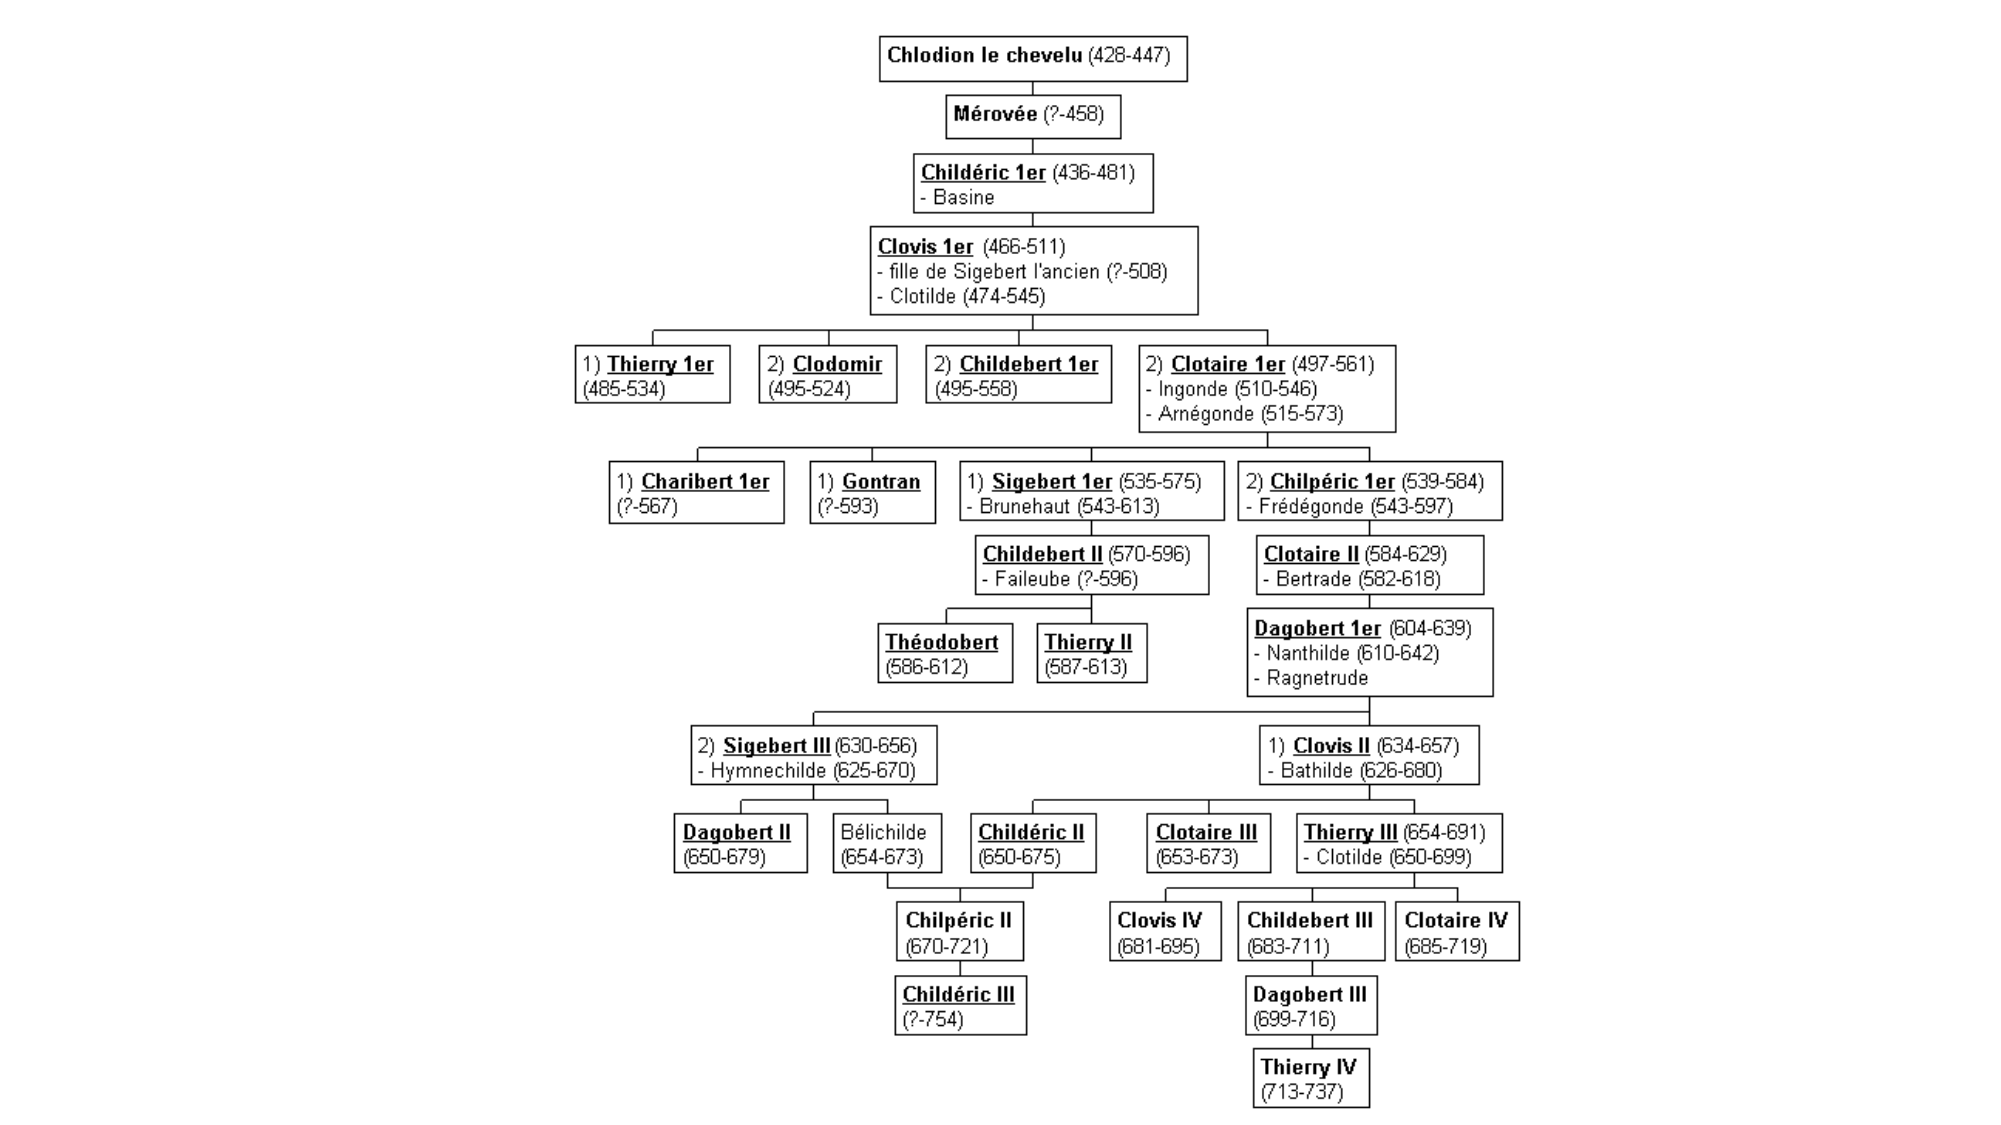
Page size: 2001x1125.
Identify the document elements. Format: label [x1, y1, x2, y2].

picture [572, 33, 1522, 1110]
